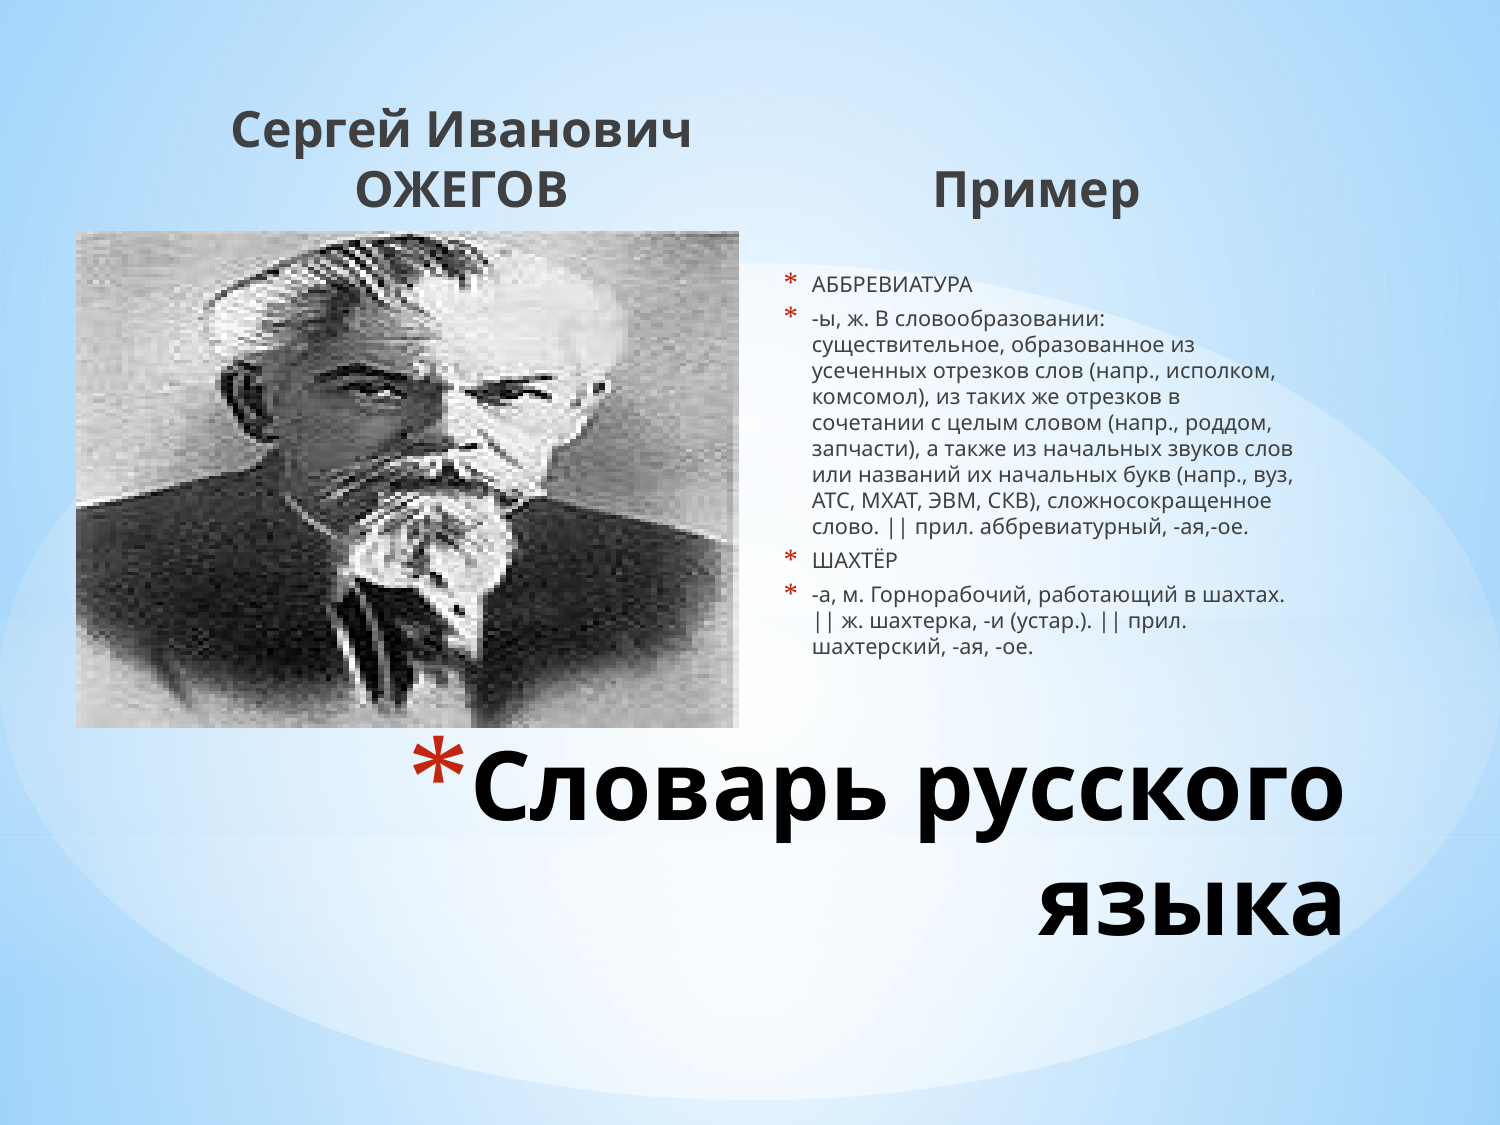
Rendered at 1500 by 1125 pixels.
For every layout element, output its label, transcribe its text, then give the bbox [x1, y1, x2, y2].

list АББРЕВИАТУРА -ы, ж. В словообразовании: существительное, образованное из усеченных отрезков слов (напр., исполком, комсомол), из таких же отрезков в сочетании с целым словом (напр., роддом, запчасти), а также из начальных звуков слов или названий их начальных букв (напр., вуз, АТС, МХАТ, ЭВМ, СКВ), сложносокращенное слово. || прил. аббревиатурный, -ая,-ое. ШАХТЁР -а, м. Горнорабочий, работающий в шахтах. || ж. шахтерка, -и (устар.). || прил. шахтерский, -ая, -ое. [761, 229, 1311, 680]
title Словарь русского языка [294, 717, 1363, 905]
list Пример [762, 120, 1312, 225]
list Сергей Иванович ОЖЕГОВ [187, 120, 737, 225]
picture [76, 231, 739, 729]
